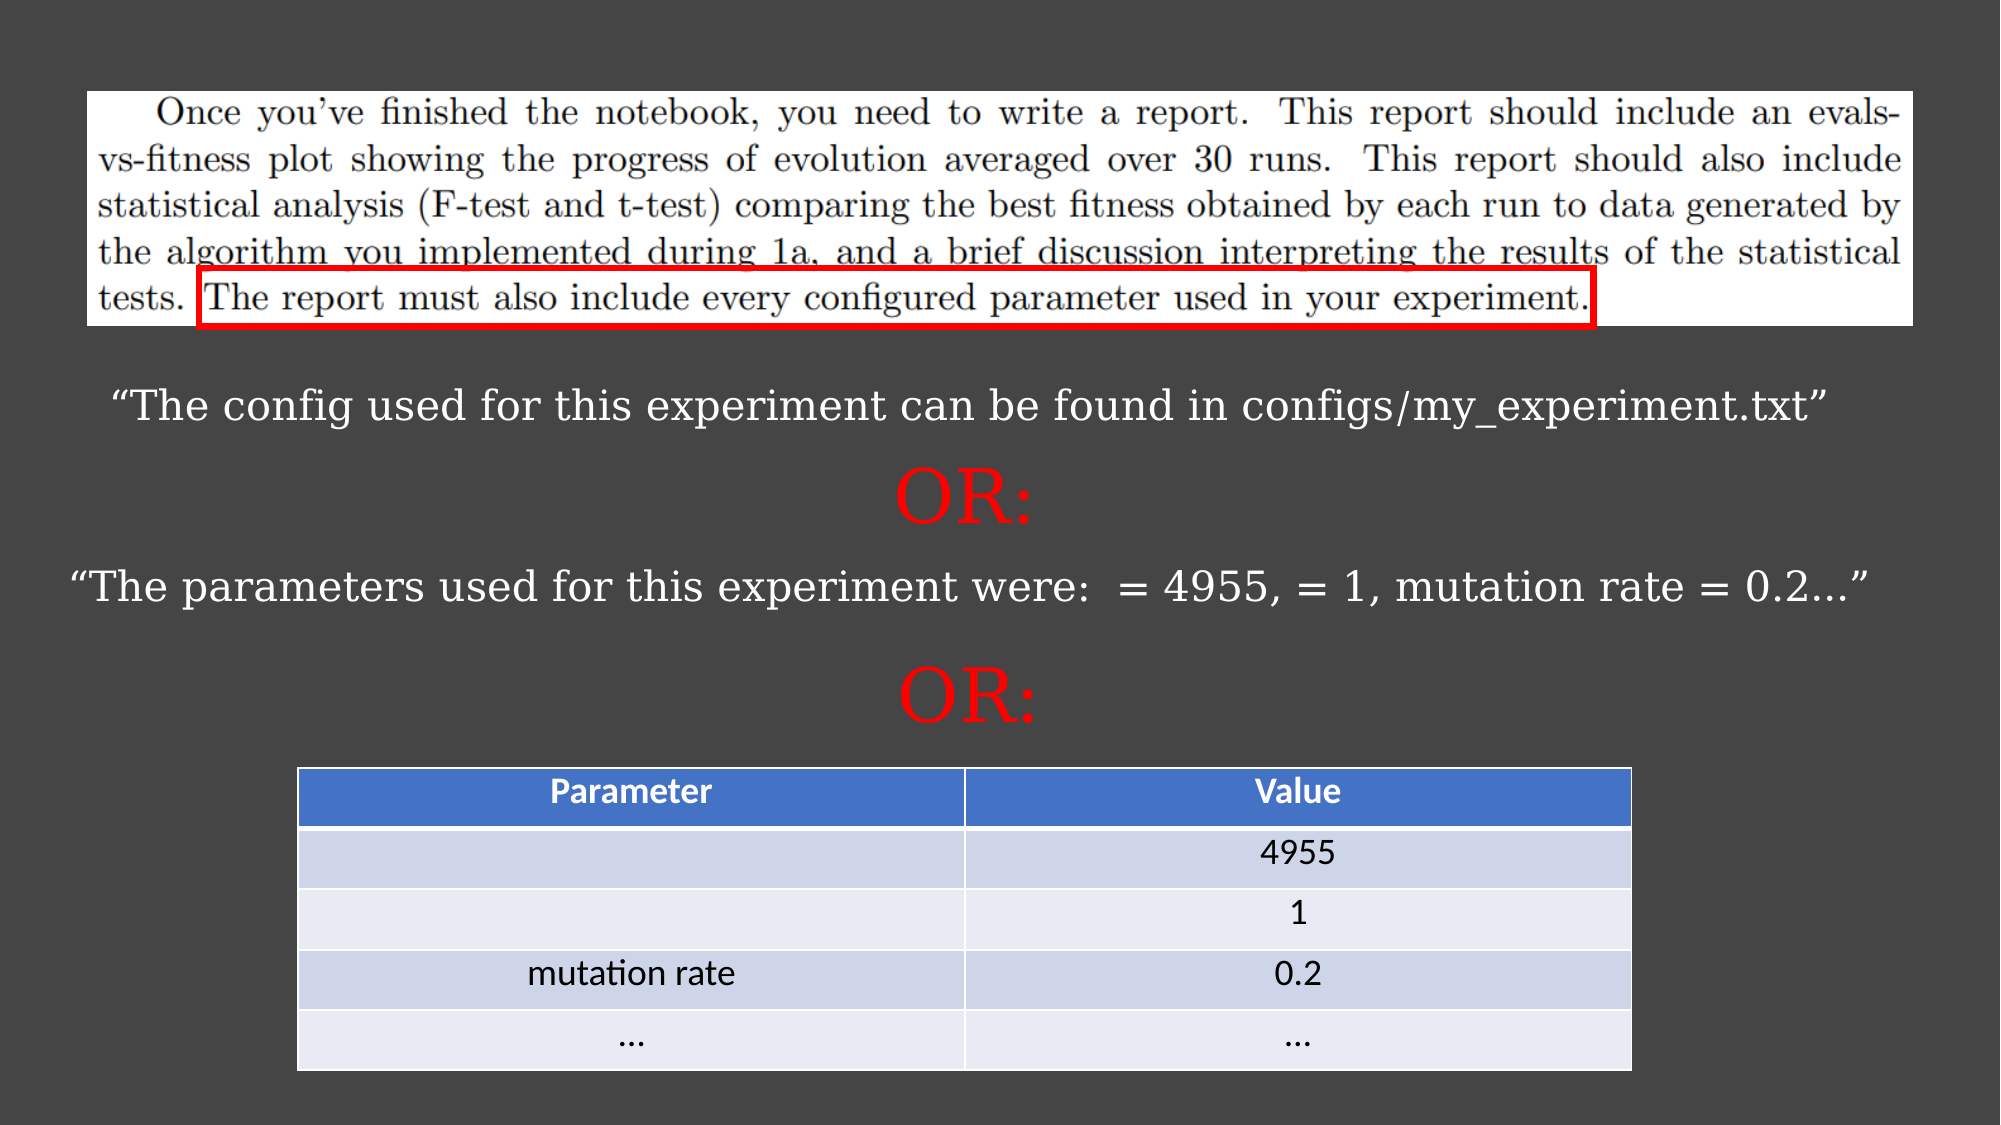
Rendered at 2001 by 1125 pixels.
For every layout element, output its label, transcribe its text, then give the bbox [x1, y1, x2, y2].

text_box OR: [883, 639, 1056, 745]
text_box OR: [878, 441, 1052, 547]
text_box “The config used for this experiment can be found in configs/my_experiment.txt” [94, 371, 1846, 437]
picture [87, 91, 1913, 326]
